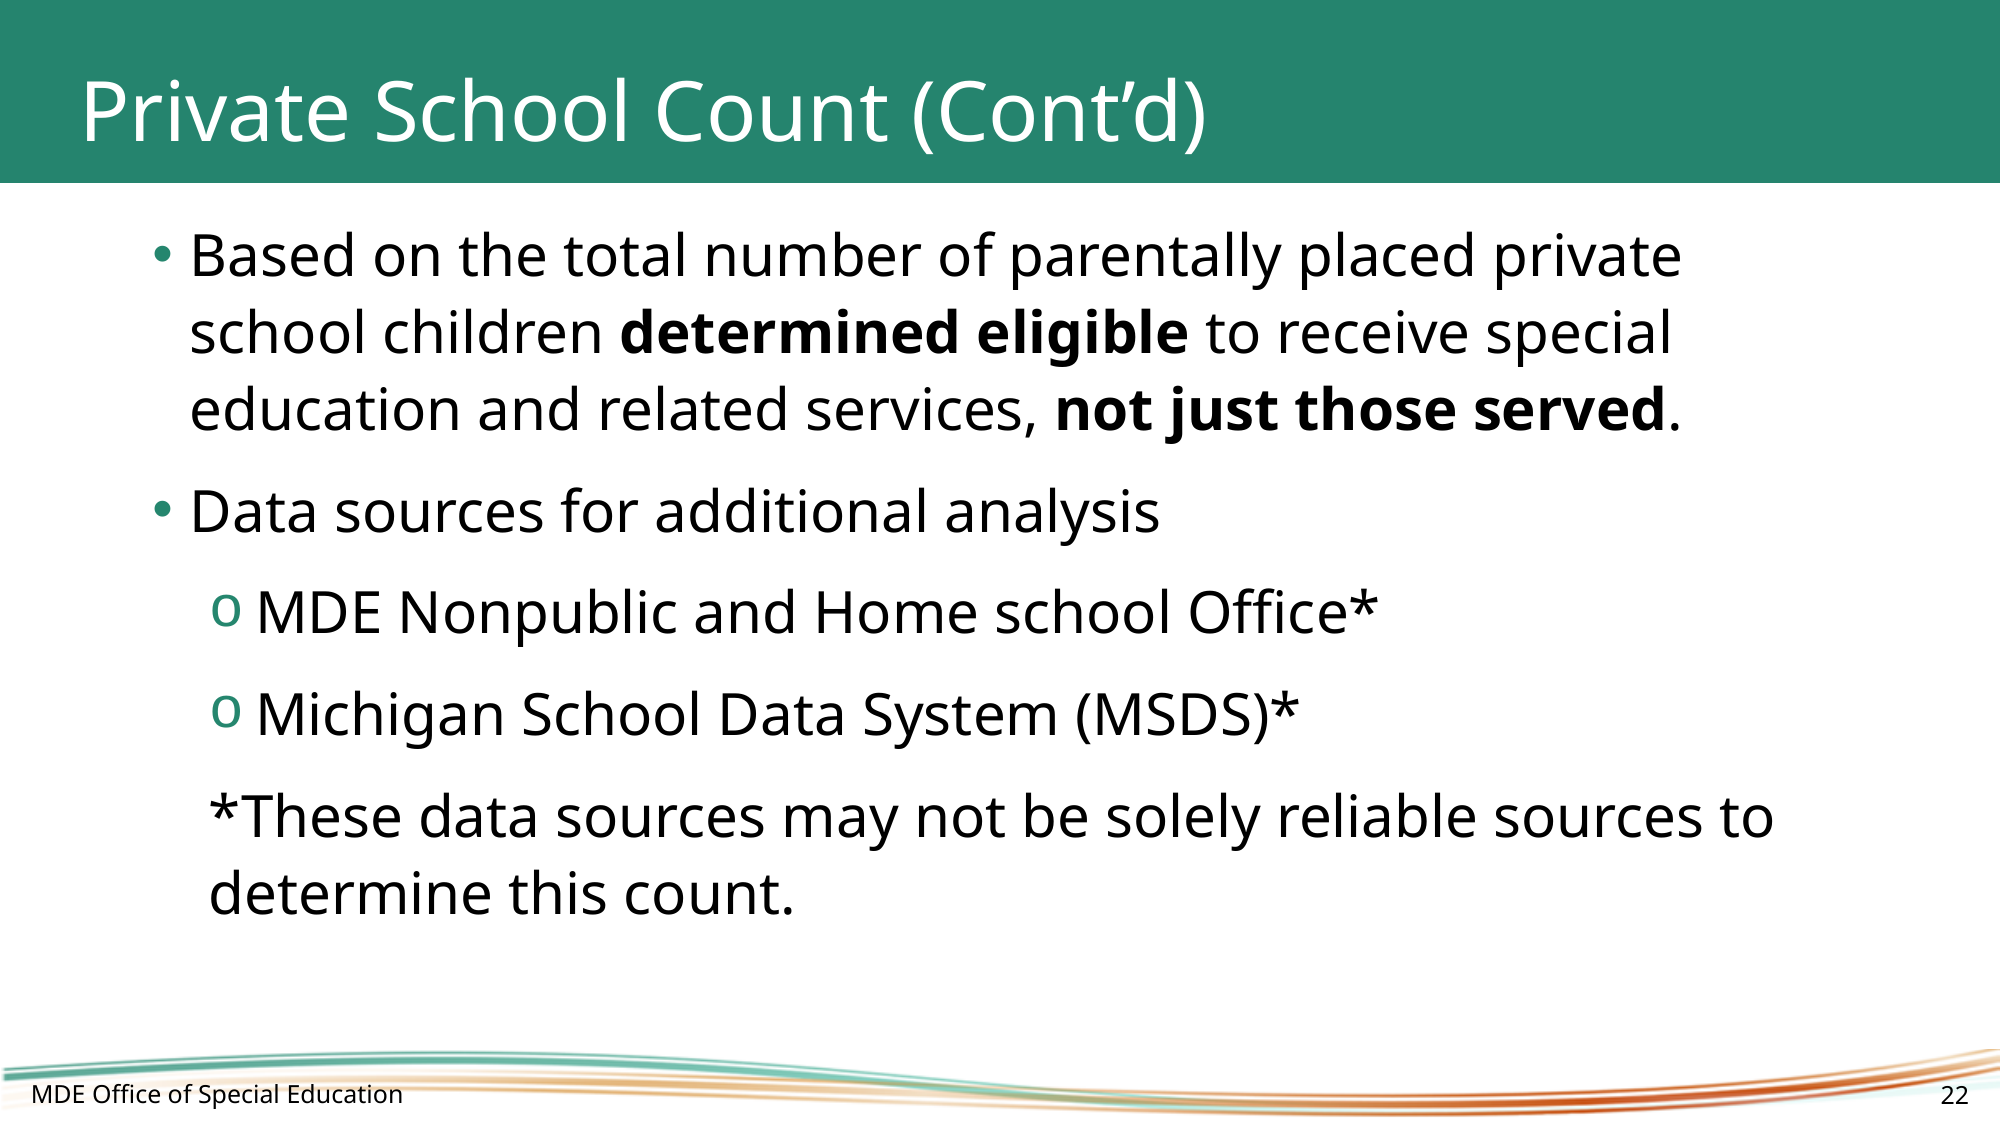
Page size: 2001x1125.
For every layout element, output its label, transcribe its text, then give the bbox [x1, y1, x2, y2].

footer MDE Office of Special Education [15, 1065, 691, 1125]
slide_number 22 [1534, 1066, 1985, 1125]
picture [0, 1049, 2000, 1125]
list Based on the total number of parentally placed private school children determined eligible to receive special education and related services, not just those served. Data sources for additional analysis MDE Nonpublic and Home school Office* Michigan School Data System (MSDS)* *These data sources may not be solely reliable sources to determine this count. [137, 203, 1863, 1043]
title Private School Count (Cont’d) [64, 46, 1928, 183]
